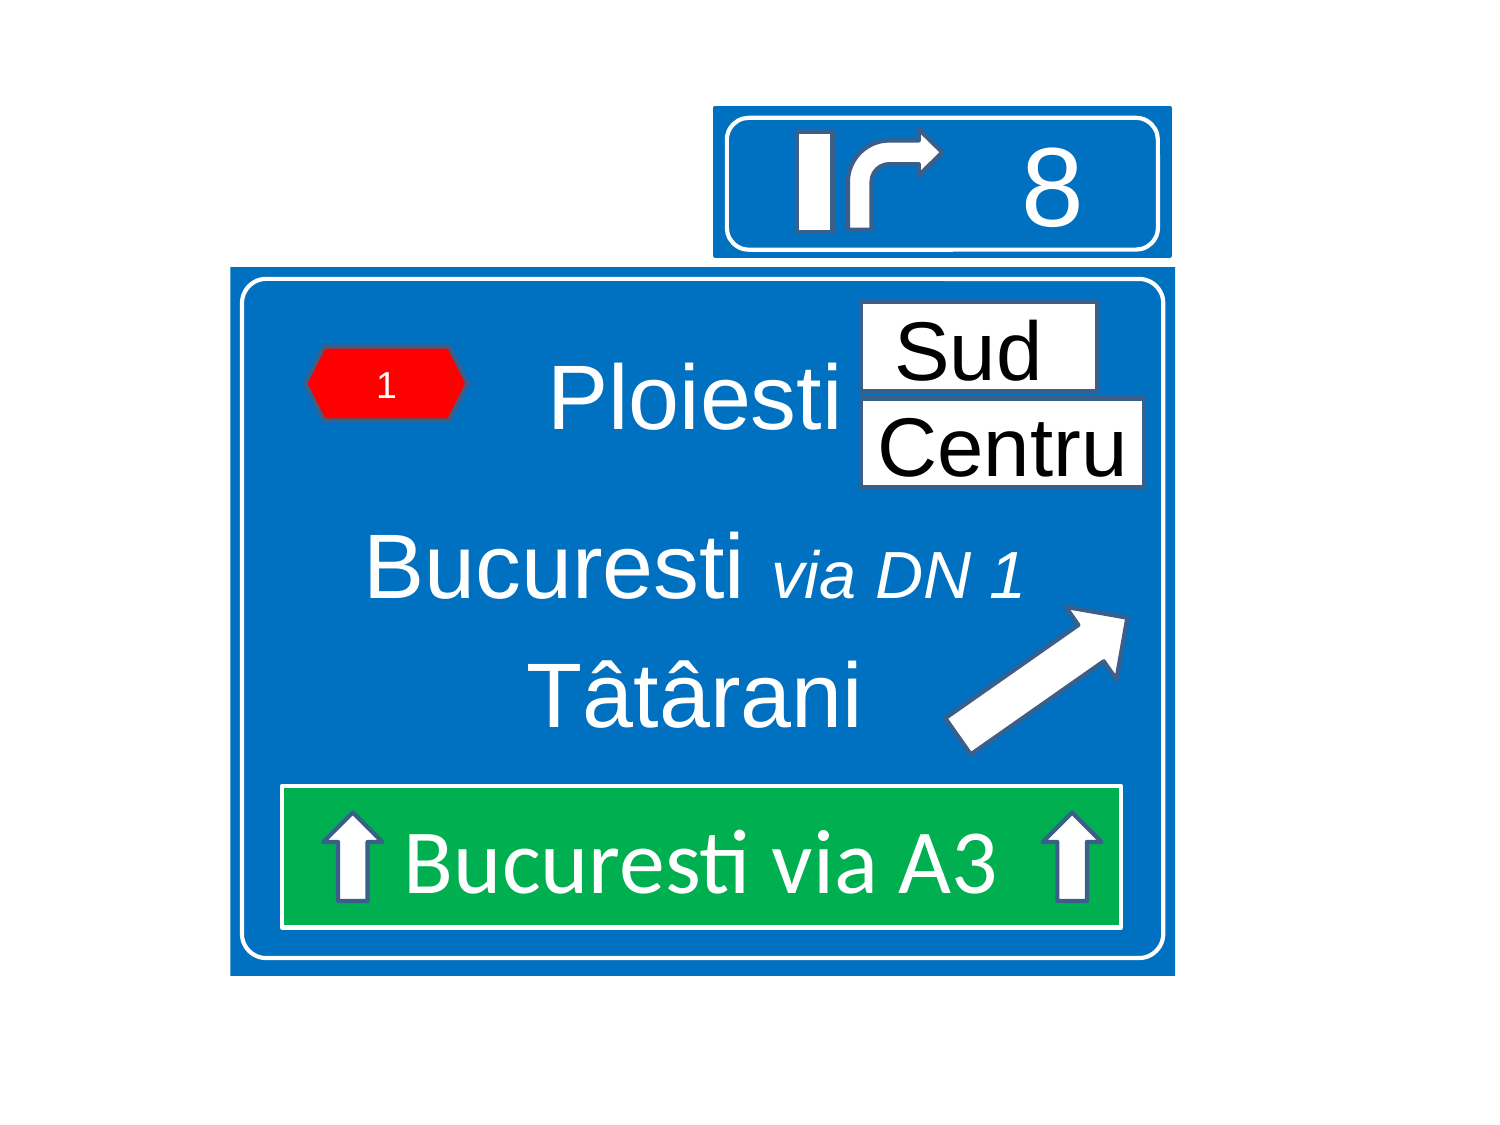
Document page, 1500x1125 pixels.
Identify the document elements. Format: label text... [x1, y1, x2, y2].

text_box [1040, 810, 1104, 904]
text_box [321, 810, 385, 904]
text_box [724, 115, 1161, 252]
text_box 8 [713, 106, 1172, 258]
text_box [795, 129, 835, 234]
text_box [239, 276, 1166, 961]
text_box Bucuresti via A3 [280, 784, 1123, 930]
text_box [845, 127, 945, 232]
text_box [239, 87, 1225, 252]
subtitle Ploiesti Bucuresti via DN 1 Tâtârani [230, 267, 1176, 976]
